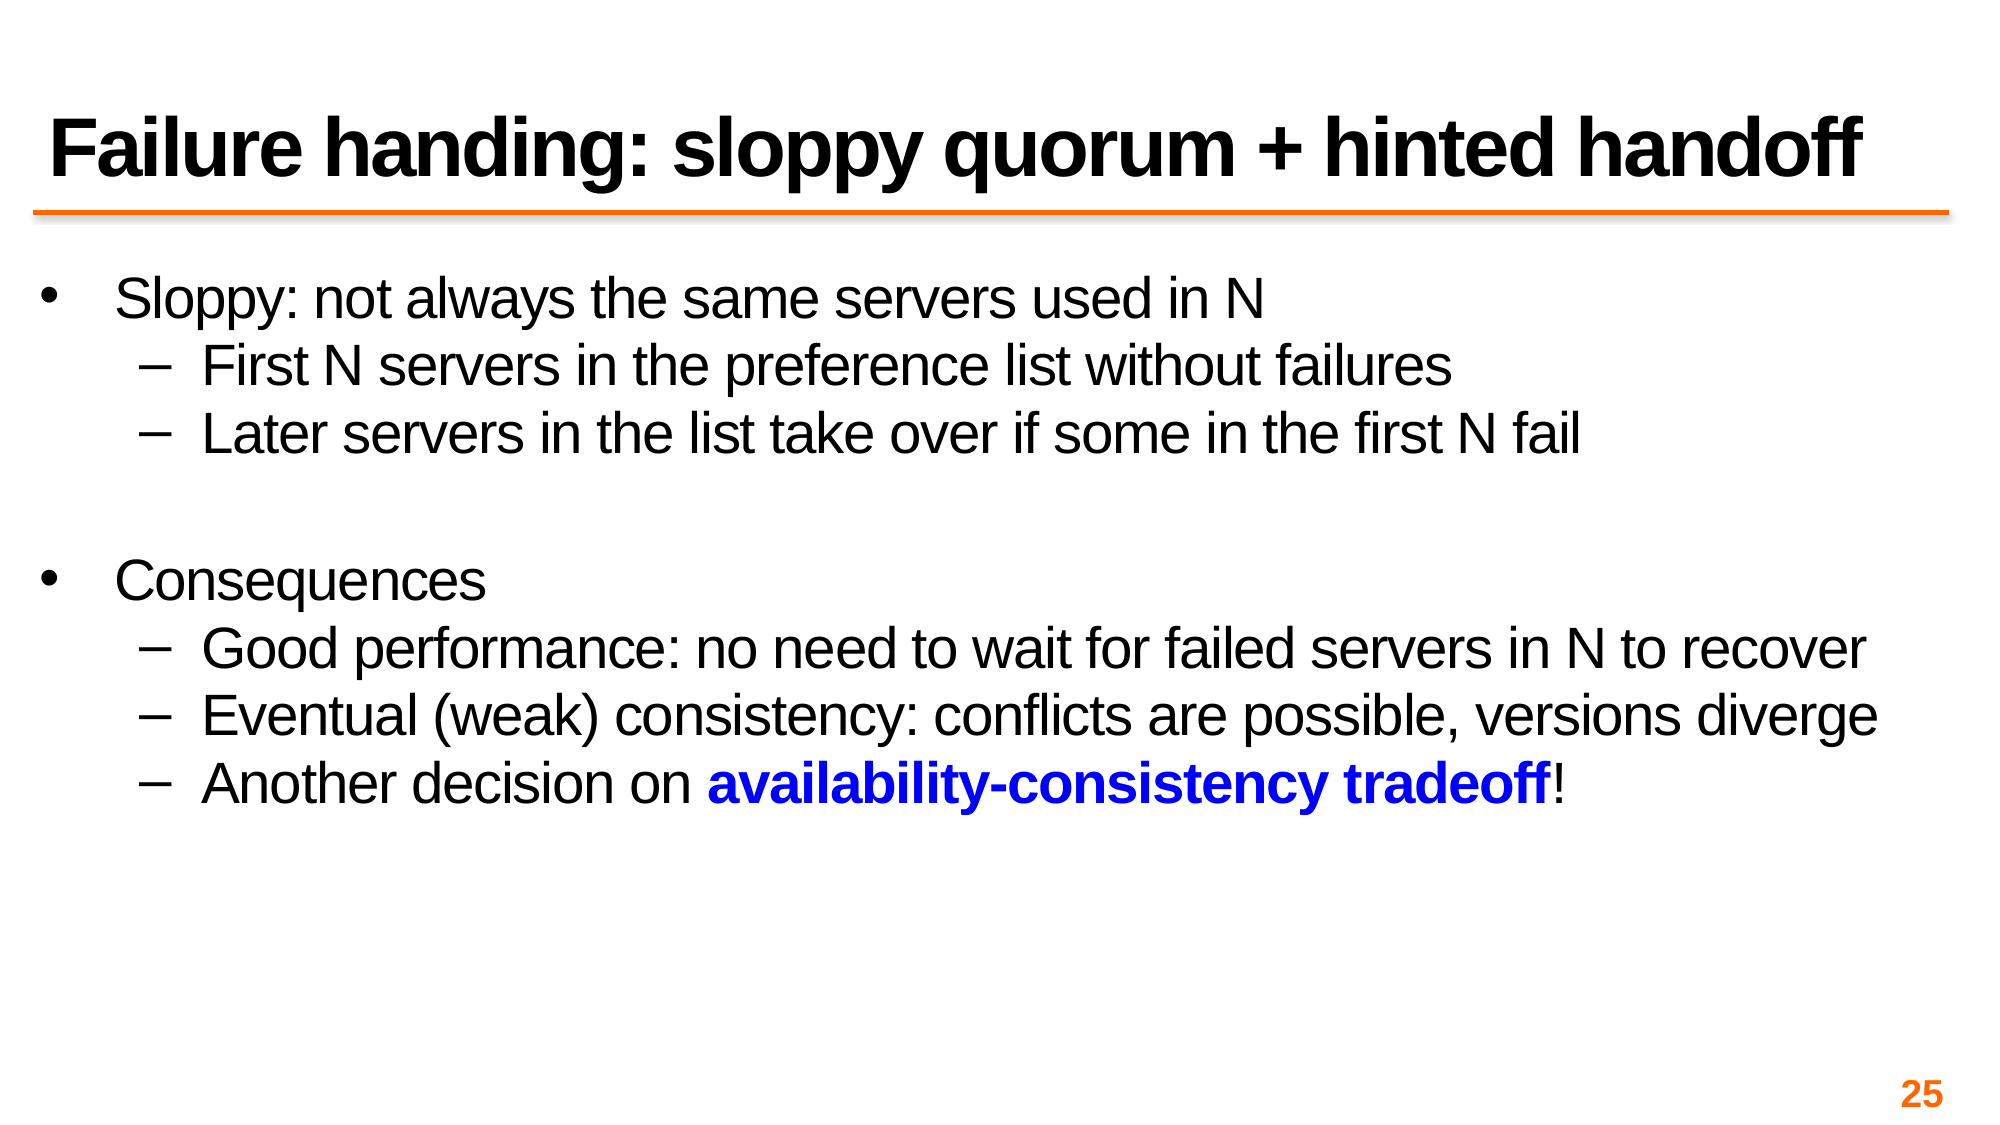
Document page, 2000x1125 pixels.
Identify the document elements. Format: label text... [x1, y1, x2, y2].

slide_number 25 [1482, 1074, 1950, 1110]
title Failure handing: sloppy quorum + hinted handoff [33, 24, 1950, 201]
list Sloppy: not always the same servers used in N First N servers in the preference list without failures Later servers in the list take over if some in the first N fail Consequences Good performance: no need to wait for failed servers in N to recover Eventual (weak) consistency: conflicts are possible, versions diverge Another decision on availability-consistency tradeoff! [33, 267, 1950, 1076]
